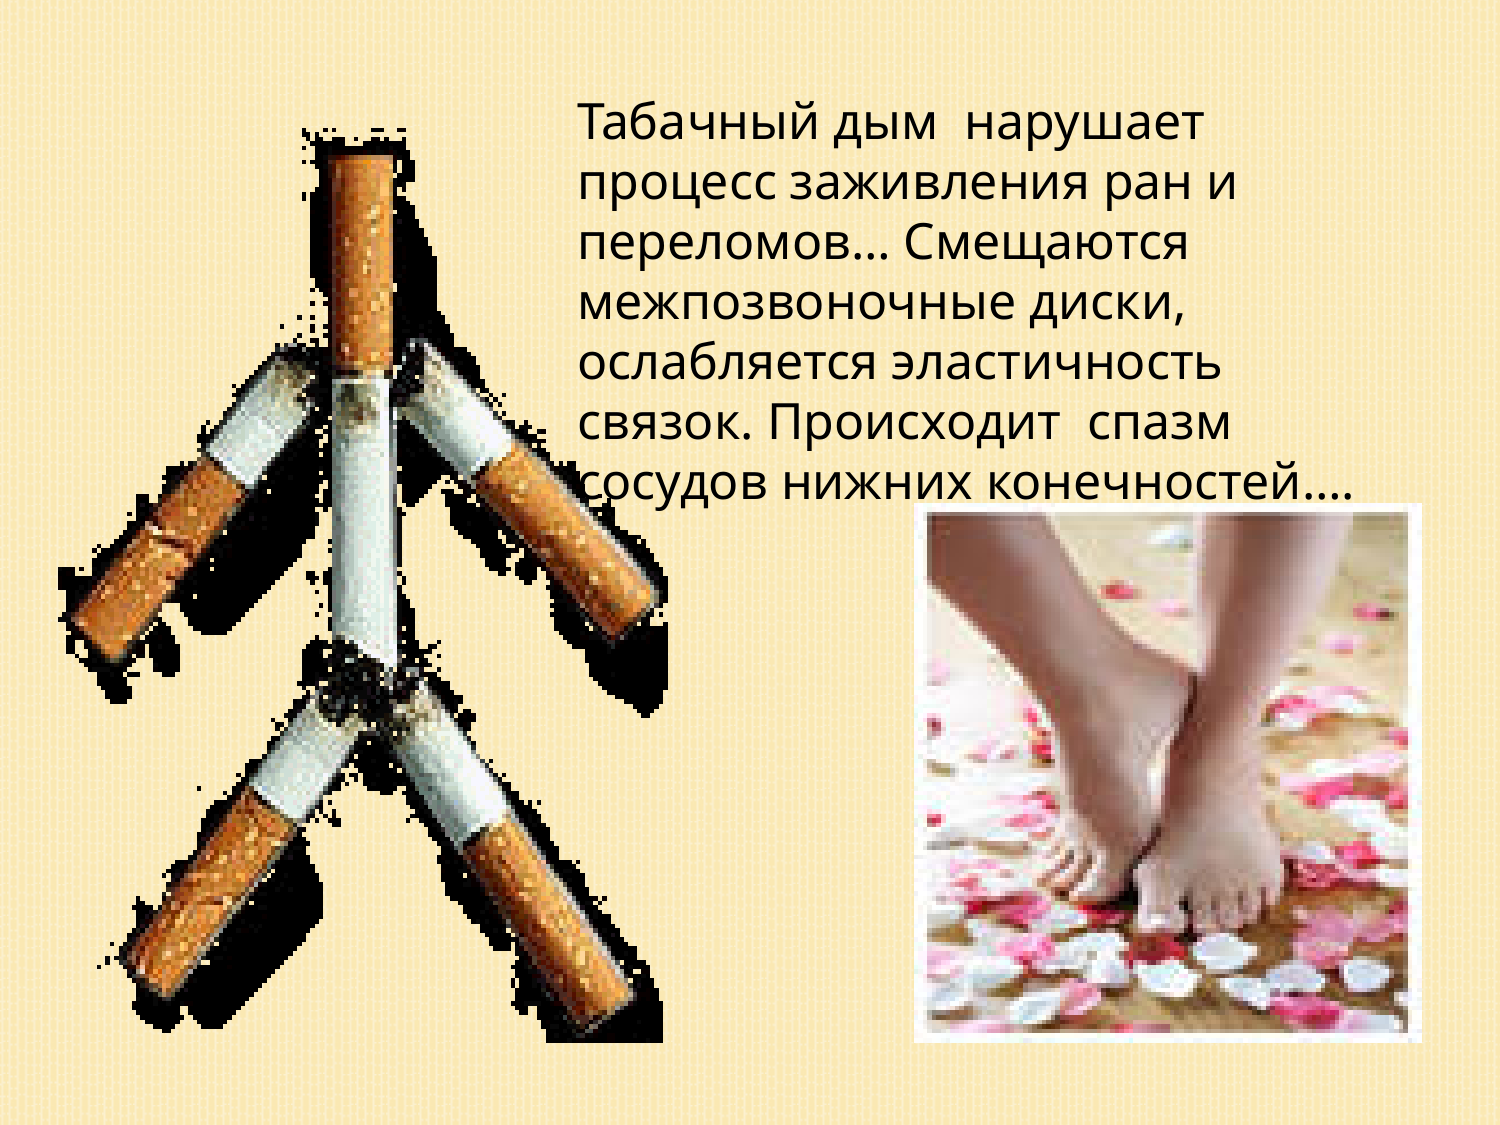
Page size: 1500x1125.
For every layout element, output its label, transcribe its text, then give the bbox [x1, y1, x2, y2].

picture [913, 503, 1422, 1044]
text_box Табачный дым нарушает процесс заживления ран и переломов… Смещаются межпозвоночные диски, ослабляется эластичность связок. Происходит спазм сосудов нижних конечностей…. [562, 81, 1418, 517]
picture [58, 128, 669, 1044]
